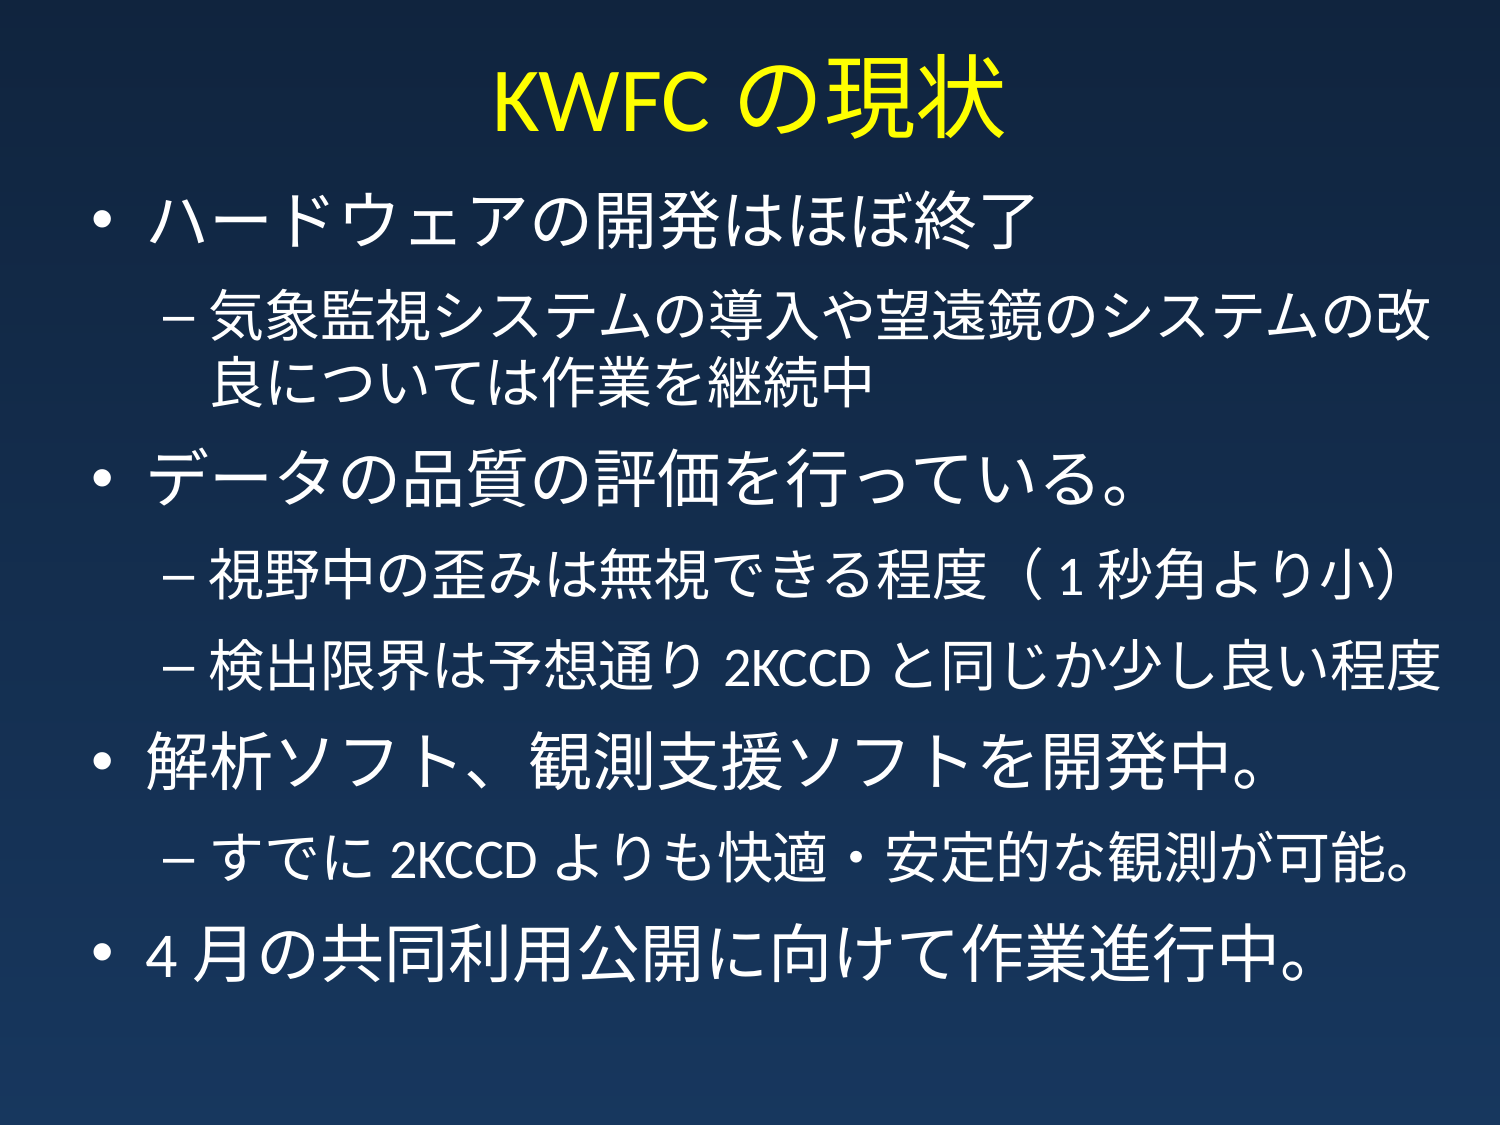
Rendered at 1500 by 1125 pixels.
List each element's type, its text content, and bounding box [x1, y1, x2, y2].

title KWFCの現状 [75, 19, 1425, 171]
list ハードウェアの開発はほぼ終了 気象監視システムの導入や望遠鏡のシステムの改良については作業を継続中 データの品質の評価を行っている。 視野中の歪みは無視できる程度（1秒角より小） 検出限界は予想通り2KCCDと同じか少し良い程度 解析ソフト、観測支援ソフトを開発中。 すでに2KCCDよりも快適・安定的な観測が可能。 4月の共同利用公開に向けて作業進行中。 [76, 172, 1459, 1047]
